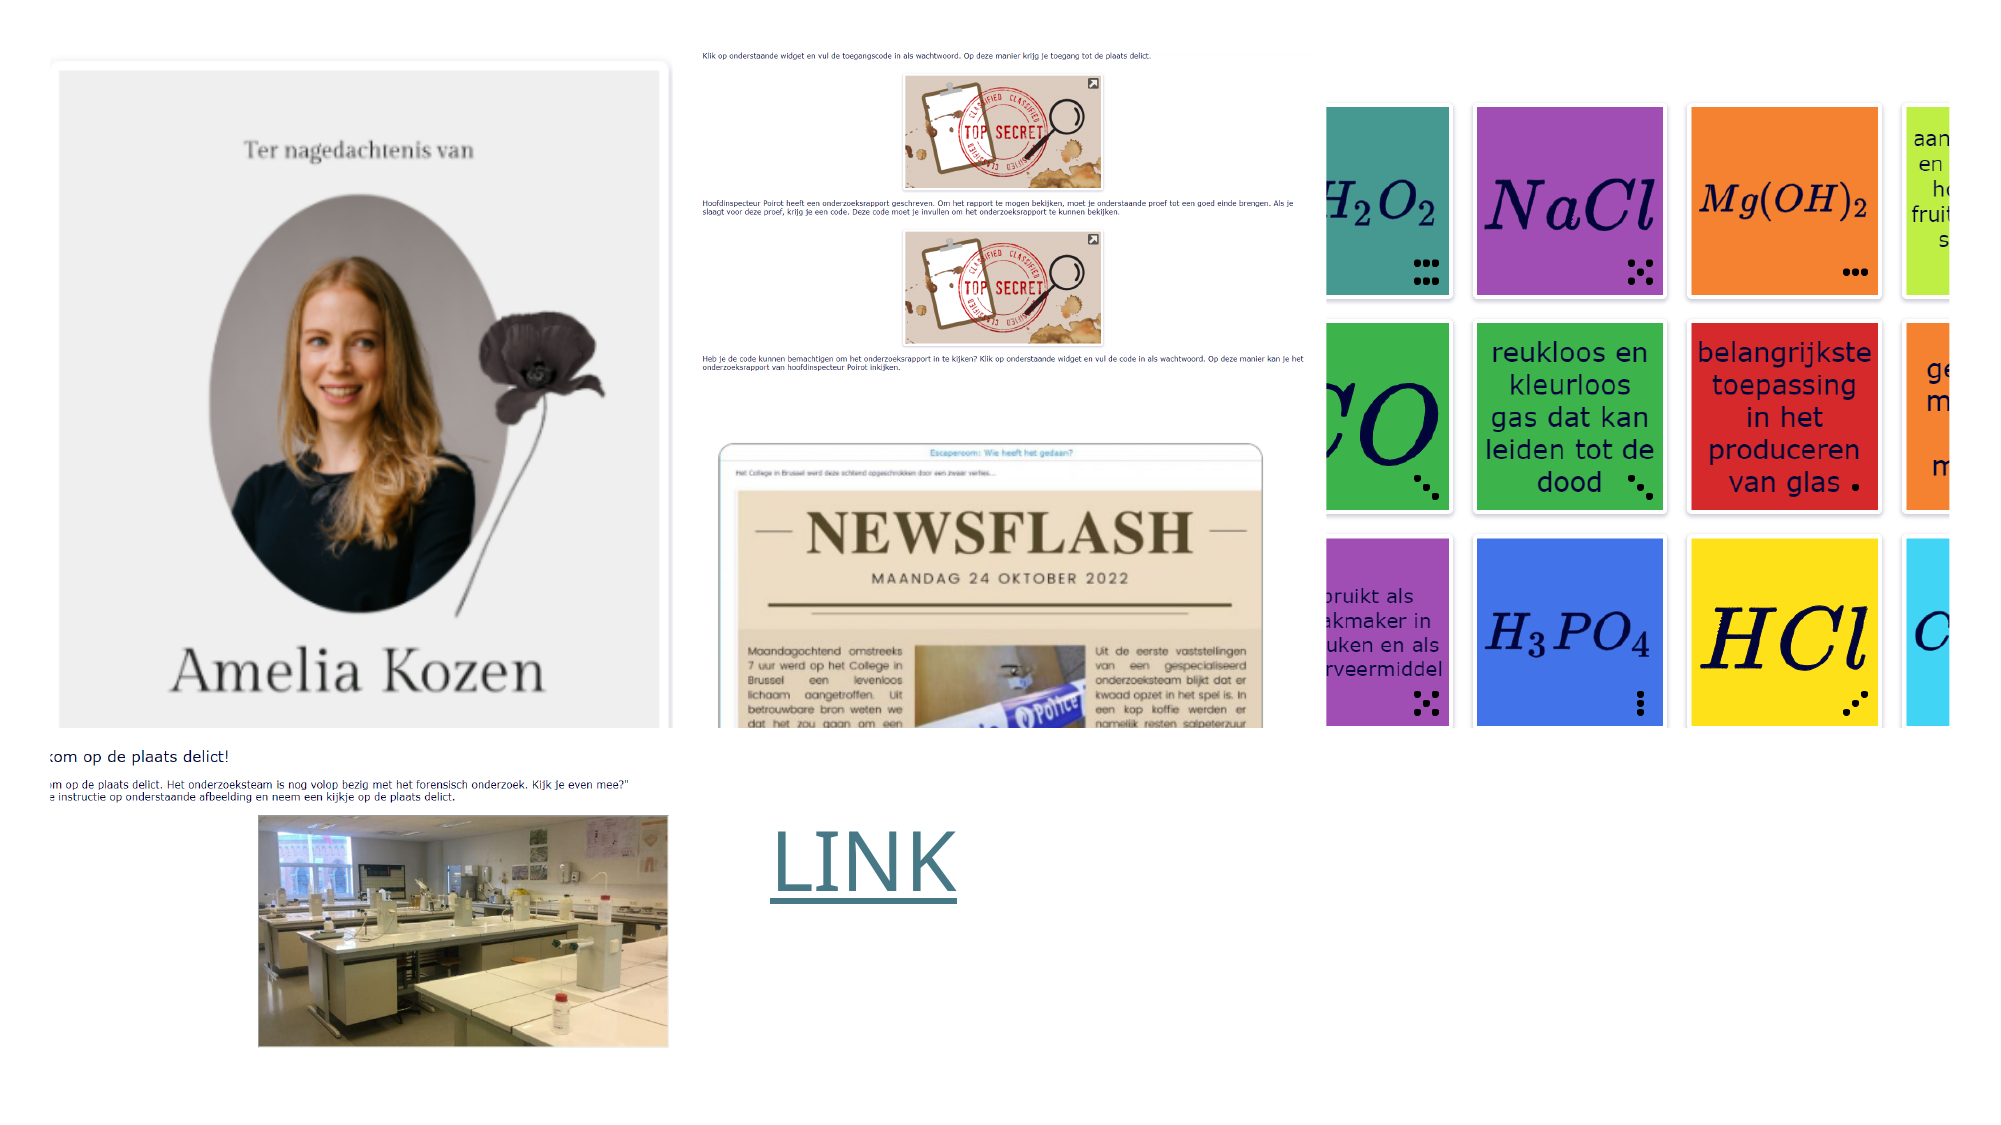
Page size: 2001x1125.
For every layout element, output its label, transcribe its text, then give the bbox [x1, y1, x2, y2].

text_box LINK [755, 777, 1876, 920]
picture [49, 52, 674, 728]
picture [1325, 52, 1950, 728]
picture [687, 52, 1312, 384]
picture [686, 396, 1311, 729]
picture [49, 741, 674, 1073]
